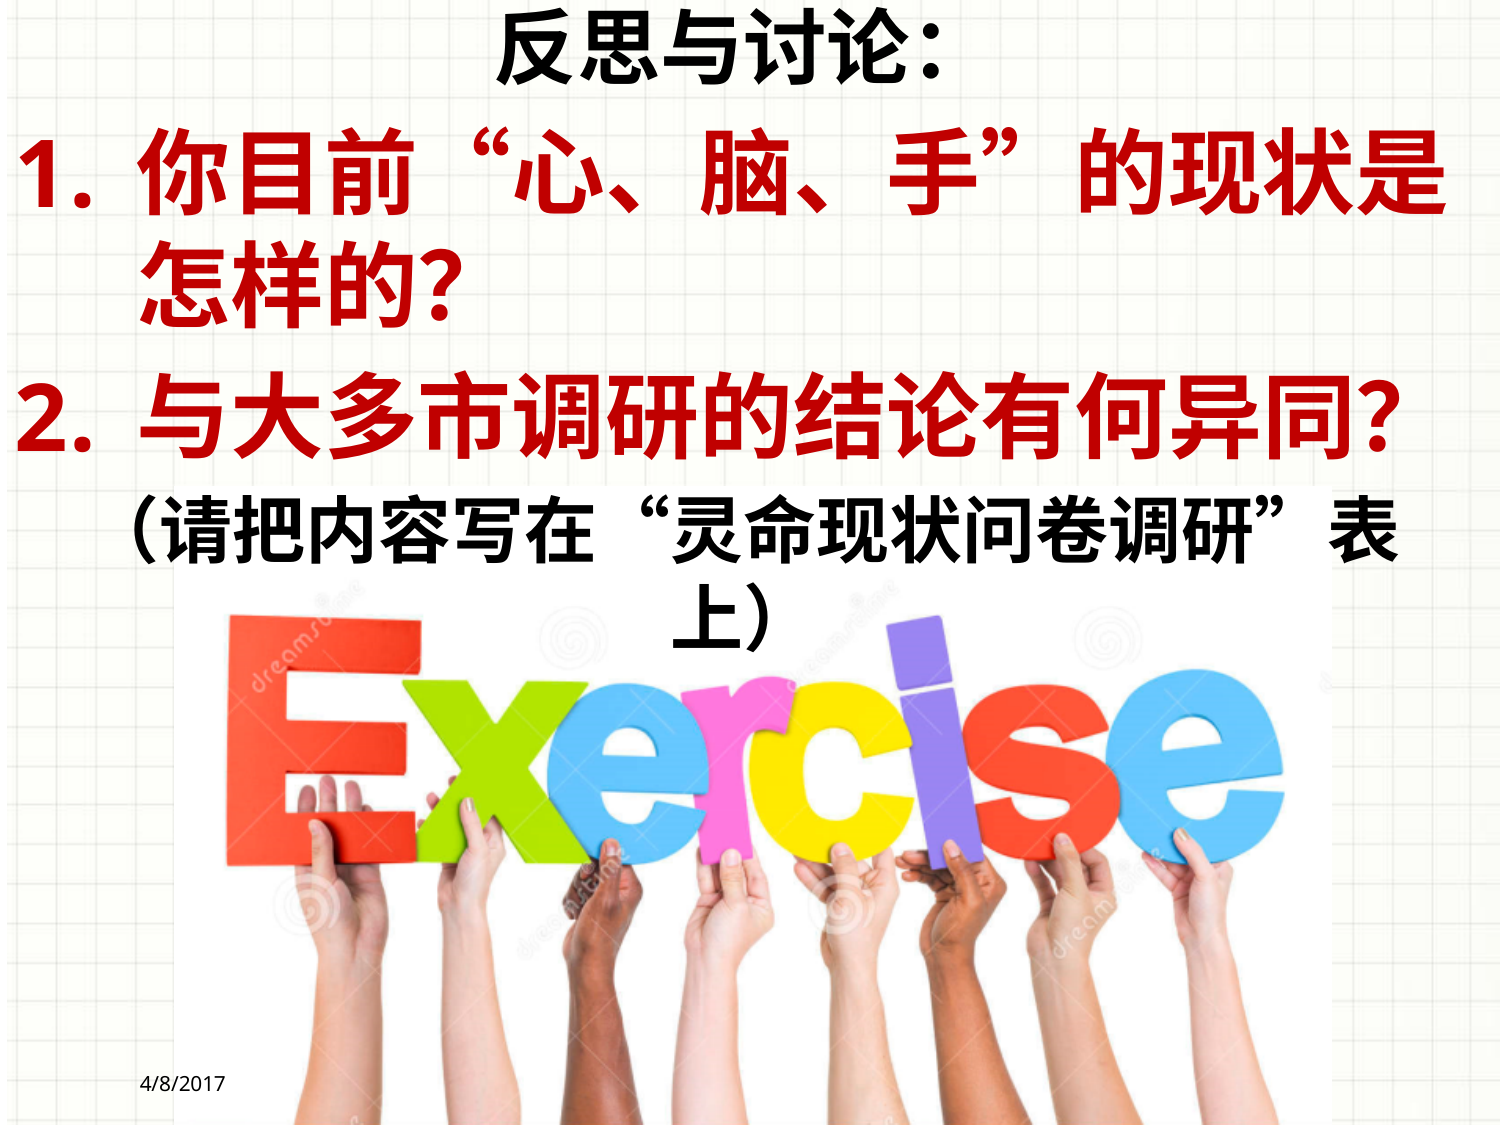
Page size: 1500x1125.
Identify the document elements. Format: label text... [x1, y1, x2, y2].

text_box 反思与讨论： 你目前“心、脑、手”的现状是怎样的？ 与大多市调研的结论有何异同？ （请把内容写在“灵命现状问卷调研”表上） [0, 0, 1488, 563]
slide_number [125, 1042, 168, 1103]
picture [7, 0, 1500, 1125]
